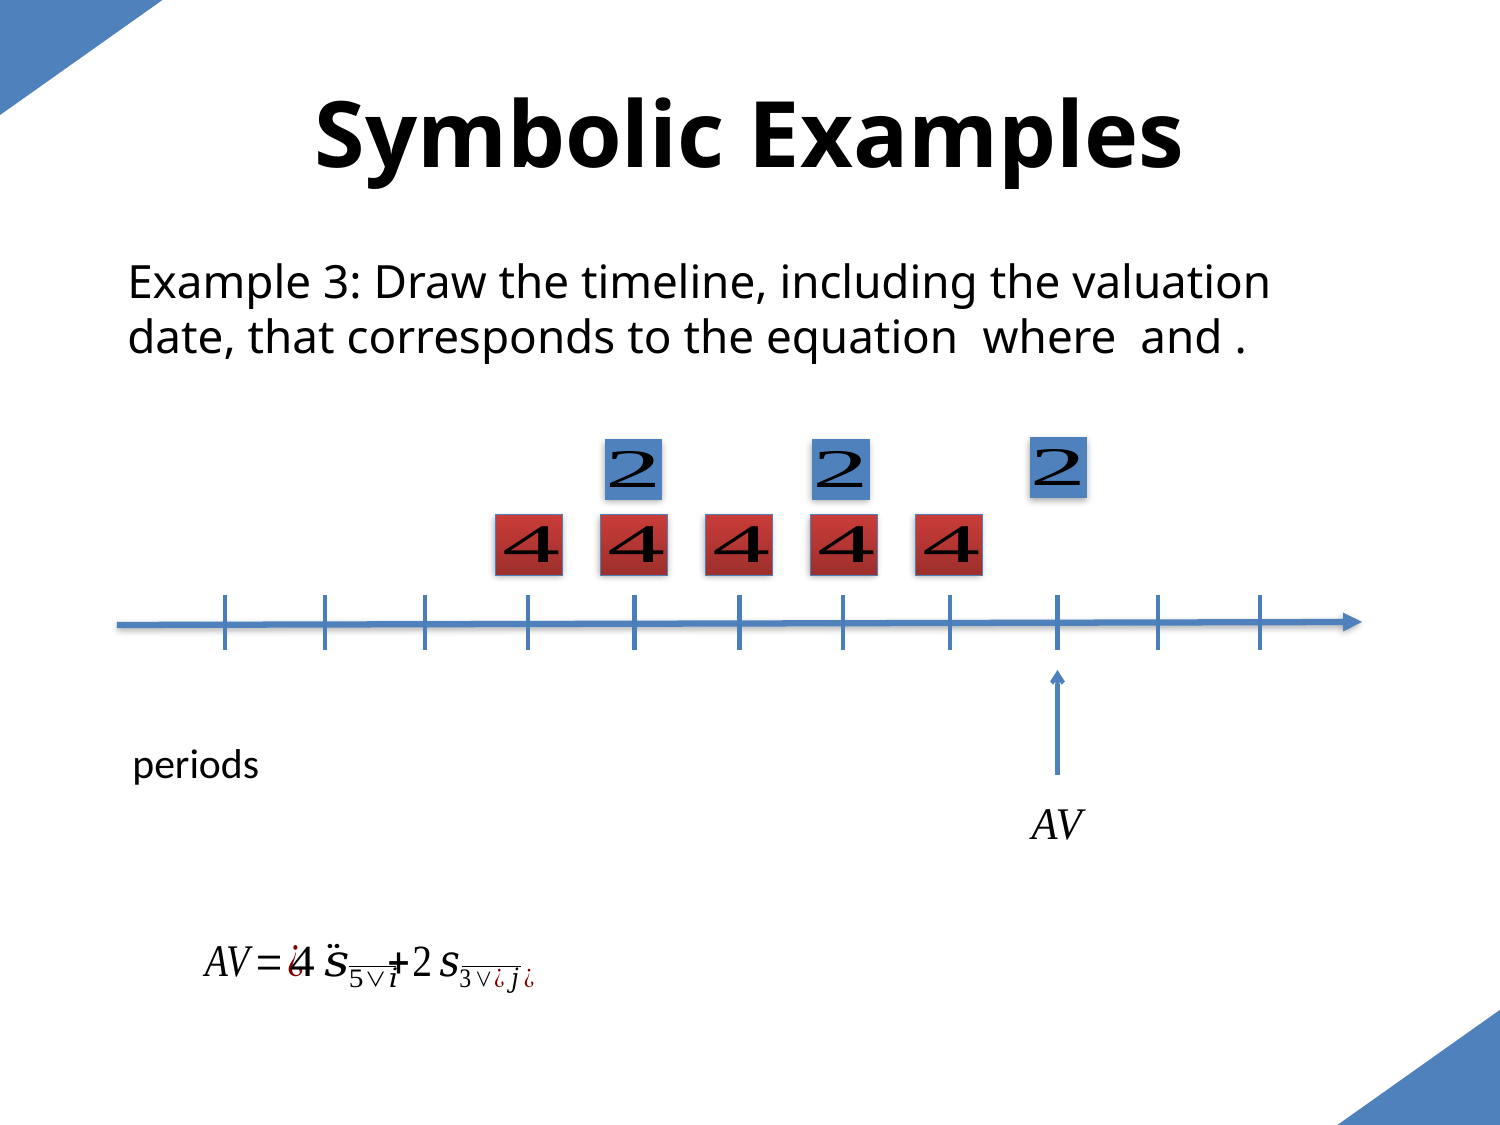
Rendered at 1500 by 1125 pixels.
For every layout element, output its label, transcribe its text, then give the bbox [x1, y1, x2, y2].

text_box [1265, 621, 1363, 626]
text_box Symbolic Examples [37, 37, 1463, 225]
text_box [744, 621, 838, 626]
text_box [116, 621, 220, 626]
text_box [1062, 621, 1153, 626]
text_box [848, 621, 945, 626]
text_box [1162, 621, 1255, 626]
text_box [638, 621, 735, 626]
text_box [429, 621, 523, 626]
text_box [329, 621, 420, 626]
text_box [954, 621, 1053, 626]
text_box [229, 621, 320, 626]
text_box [532, 621, 630, 626]
